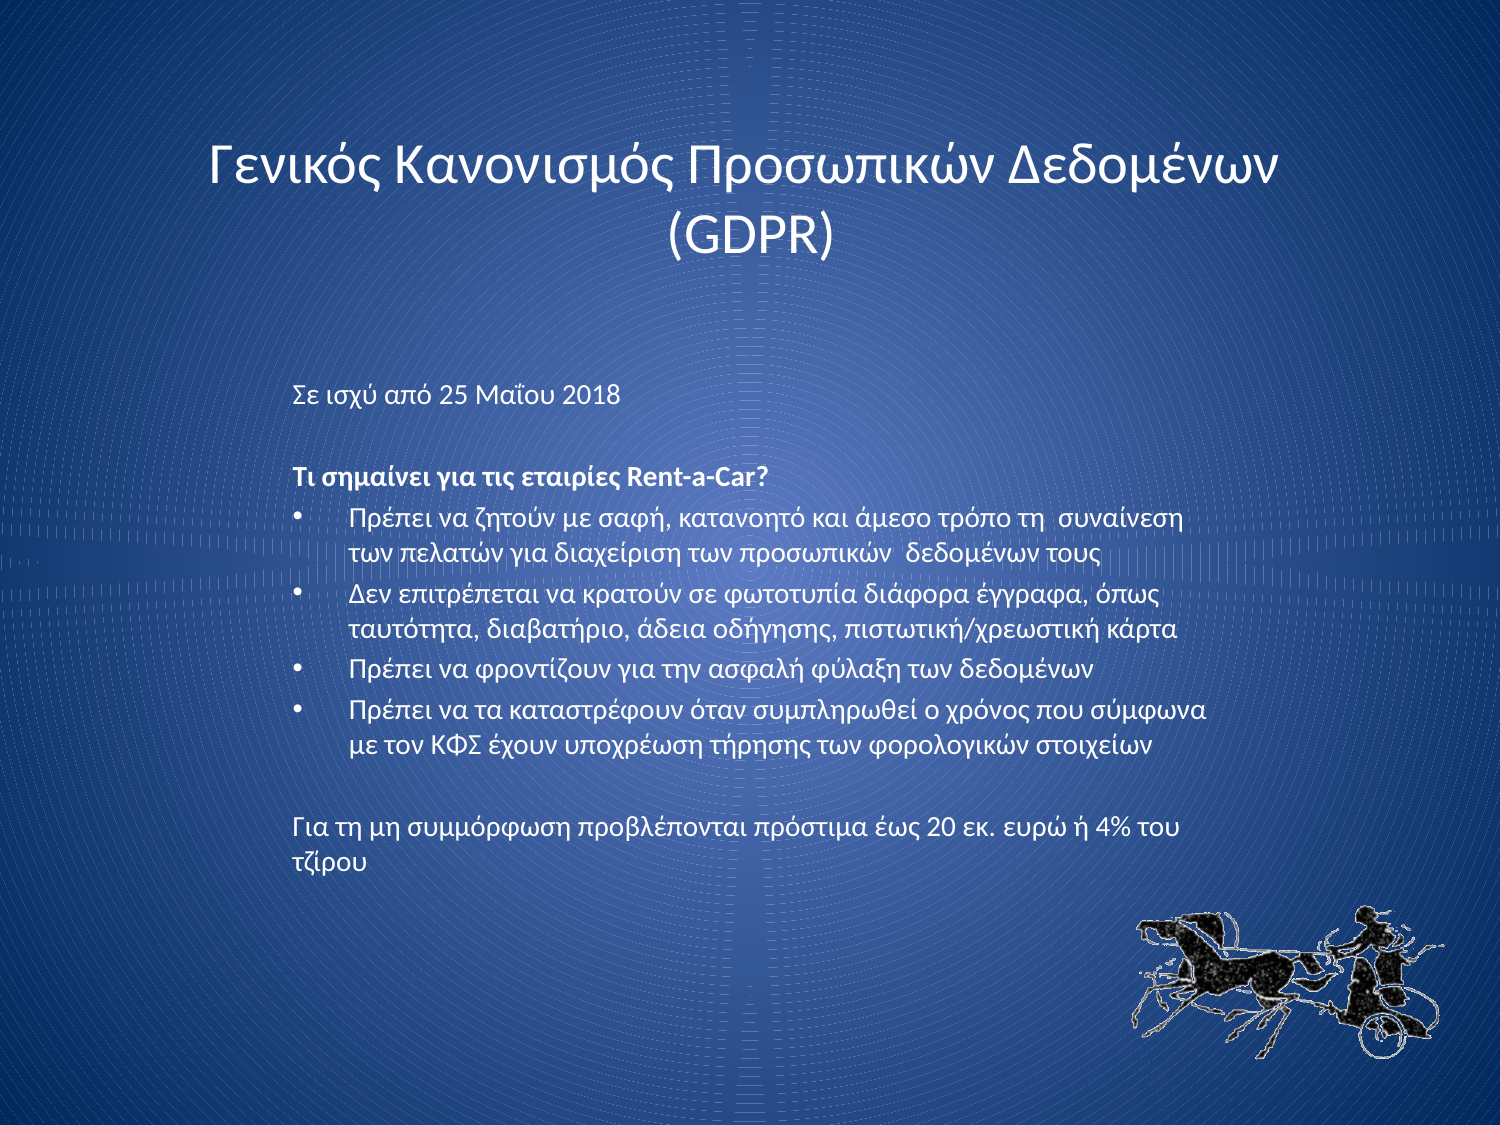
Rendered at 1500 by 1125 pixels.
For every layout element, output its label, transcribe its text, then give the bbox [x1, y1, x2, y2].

picture [1115, 892, 1455, 1069]
title Γενικός Κανονισμός Προσωπικών Δεδομένων (GDPR) [76, 101, 1427, 290]
list Σε ισχύ από 25 Μαΐου 2018 Τι σημαίνει για τις εταιρίες Rent-a-Car? Πρέπει να ζητούν με σαφή, κατανοητό και άμεσο τρόπο τη συναίνεση των πελατών για διαχείριση των προσωπικών δεδομένων τους Δεν επιτρέπεται να κρατούν σε φωτοτυπία διάφορα έγγραφα, όπως ταυτότητα, διαβατήριο, άδεια οδήγησης, πιστωτική/χρεωστική κάρτα Πρέπει να φροντίζουν για την ασφαλή φύλαξη των δεδομένων Πρέπει να τα καταστρέφουν όταν συμπληρωθεί ο χρόνος που σύμφωνα με τον ΚΦΣ έχουν υποχρέωση τήρησης των φορολογικών στοιχείων Για τη μη συμμόρφωση προβλέπονται πρόστιμα έως 20 εκ. ευρώ ή 4% του τζίρου [277, 368, 1235, 893]
